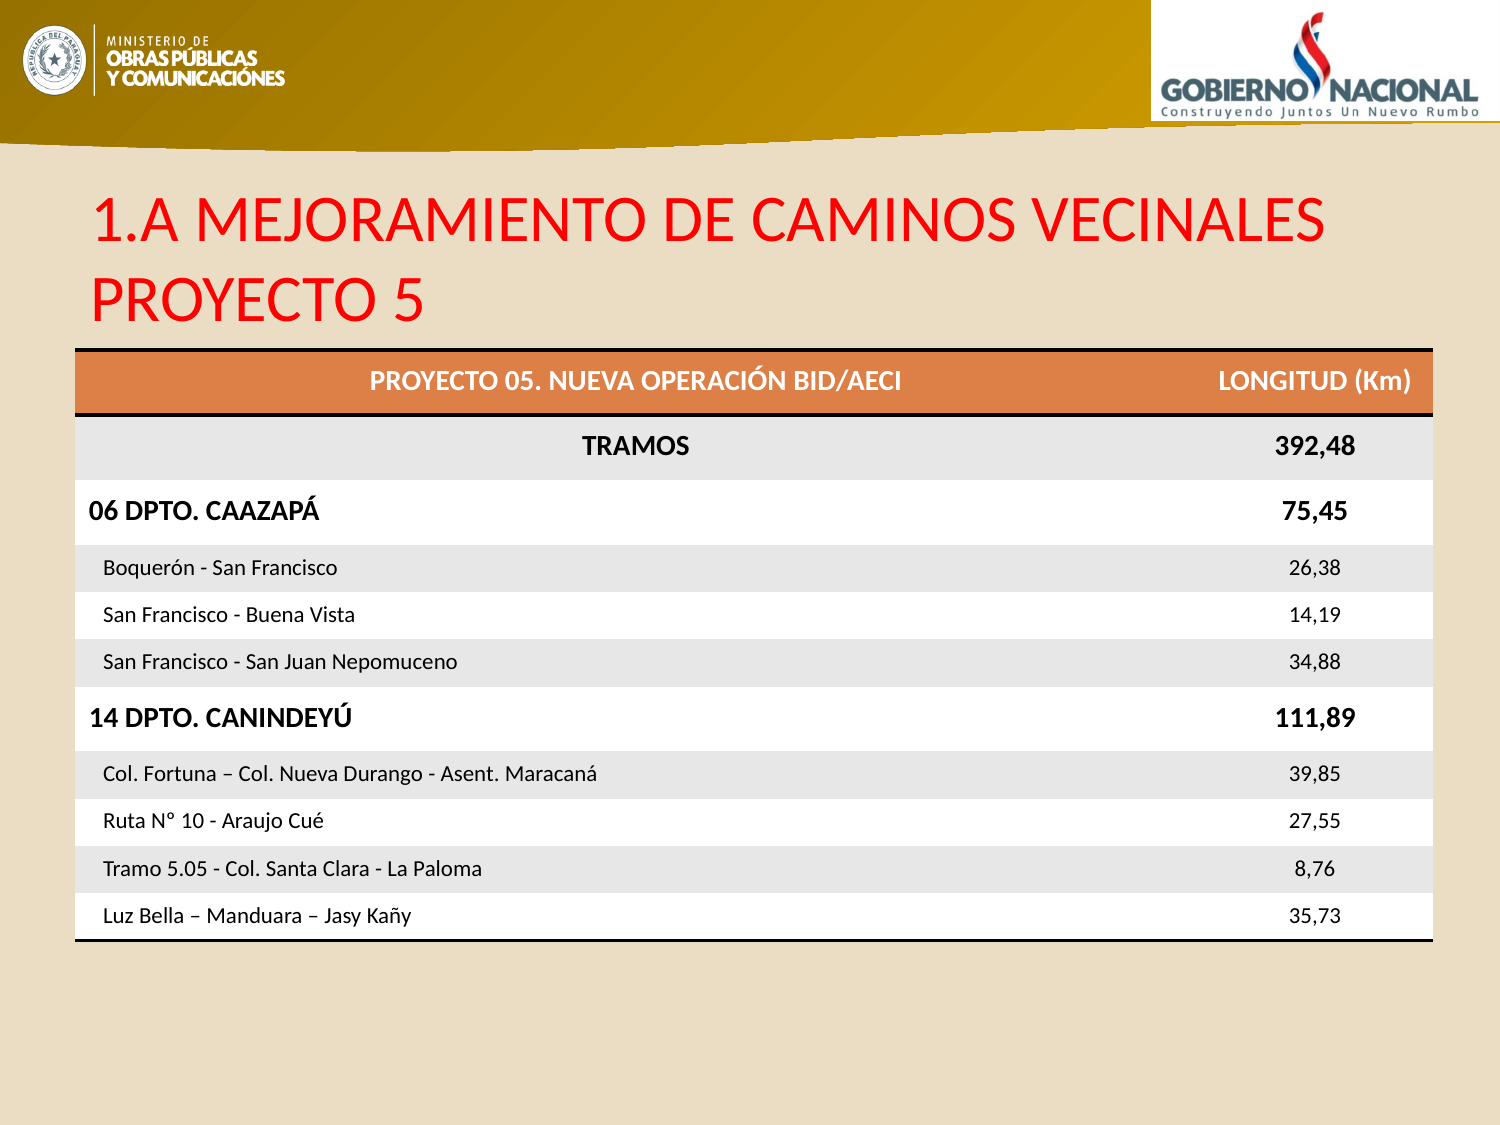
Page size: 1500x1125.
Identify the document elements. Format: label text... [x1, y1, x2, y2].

table_cell Boquerón - San Francisco [75, 545, 1197, 592]
table_cell 39,85 [1197, 751, 1433, 799]
table_cell San Francisco - San Juan Nepomuceno [75, 639, 1197, 687]
table_cell 392,48 [1197, 417, 1433, 480]
table_cell 8,76 [1197, 846, 1433, 893]
table_cell Col. Fortuna – Col. Nueva Durango - Asent. Maracaná [75, 751, 1197, 799]
title 1.A MEJORAMIENTO DE CAMINOS VECINALES PROYECTO 5 [75, 160, 1425, 348]
table_header PROYECTO 05. NUEVA OPERACIÓN BID/AECI [75, 352, 1197, 413]
picture [22, 24, 285, 96]
table_cell 35,73 [1197, 893, 1433, 939]
table_cell Ruta Nº 10 - Araujo Cué [75, 799, 1197, 846]
table_cell Tramo 5.05 - Col. Santa Clara - La Paloma [75, 846, 1197, 893]
table_cell 111,89 [1197, 687, 1433, 751]
table_cell 27,55 [1197, 799, 1433, 846]
table_cell 75,45 [1197, 480, 1433, 545]
table_cell San Francisco - Buena Vista [75, 592, 1197, 639]
table_cell Luz Bella – Manduara – Jasy Kañy [75, 893, 1197, 939]
table_cell 34,88 [1197, 639, 1433, 687]
table_cell TRAMOS [75, 417, 1197, 480]
table_cell 26,38 [1197, 545, 1433, 592]
picture [1151, 0, 1500, 121]
table_header LONGITUD (Km) [1197, 352, 1433, 413]
table_cell 14 DPTO. CANINDEYÚ [75, 687, 1197, 751]
table_cell 06 DPTO. CAAZAPÁ [75, 480, 1197, 545]
table_cell 14,19 [1197, 592, 1433, 639]
